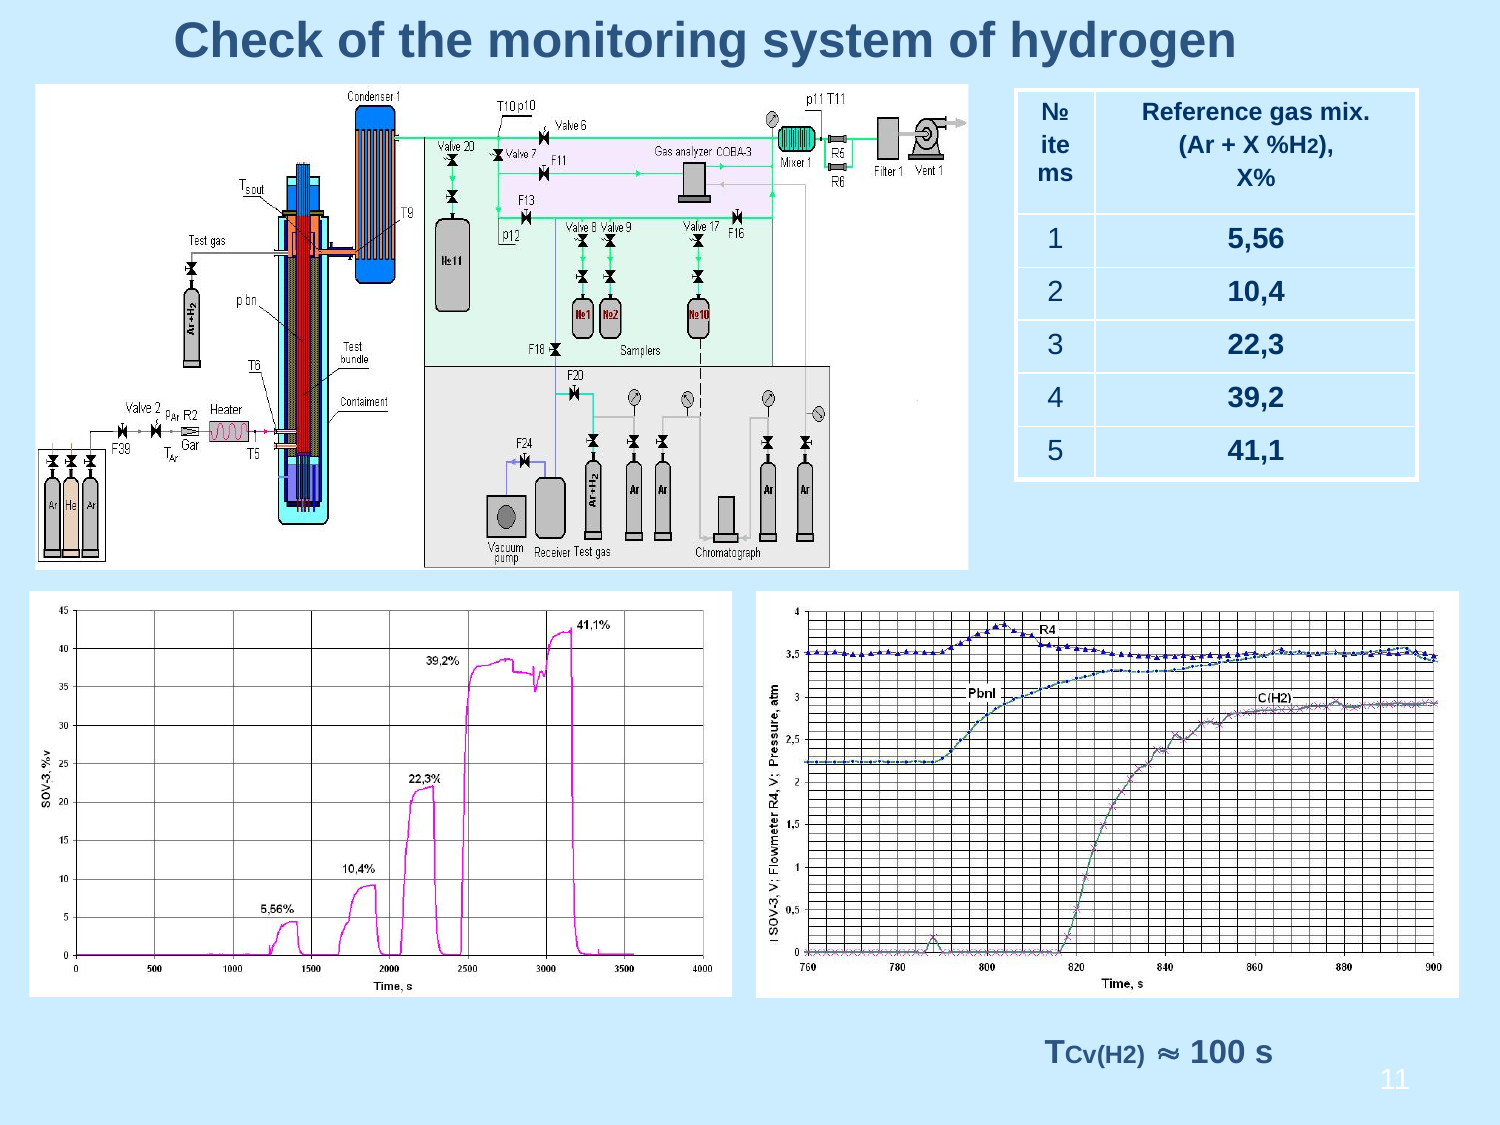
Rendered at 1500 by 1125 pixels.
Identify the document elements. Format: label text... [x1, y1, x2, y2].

table_cell 41,1 [1096, 427, 1415, 477]
table_cell 5 [1018, 427, 1094, 477]
table_cell 2 [1018, 268, 1094, 319]
table_cell 3 [1018, 321, 1094, 372]
table_cell 10,4 [1096, 268, 1415, 319]
picture [35, 83, 969, 570]
slide_number 11 [1074, 1024, 1425, 1103]
text_box Check of the monitoring system of hydrogen [153, 0, 1268, 75]
table_header Reference gas mix. (Ar + X %H2), X% [1096, 92, 1415, 213]
picture [29, 591, 733, 997]
table_cell 39,2 [1096, 374, 1415, 426]
table_header № items [1018, 92, 1094, 213]
picture [755, 591, 1459, 998]
table_cell 4 [1018, 374, 1094, 426]
table_cell 1 [1018, 215, 1094, 267]
table_cell 5,56 [1096, 215, 1415, 267]
text_box ΤCv(H2)  100 s [1029, 1023, 1289, 1078]
table_cell 22,3 [1096, 321, 1415, 372]
